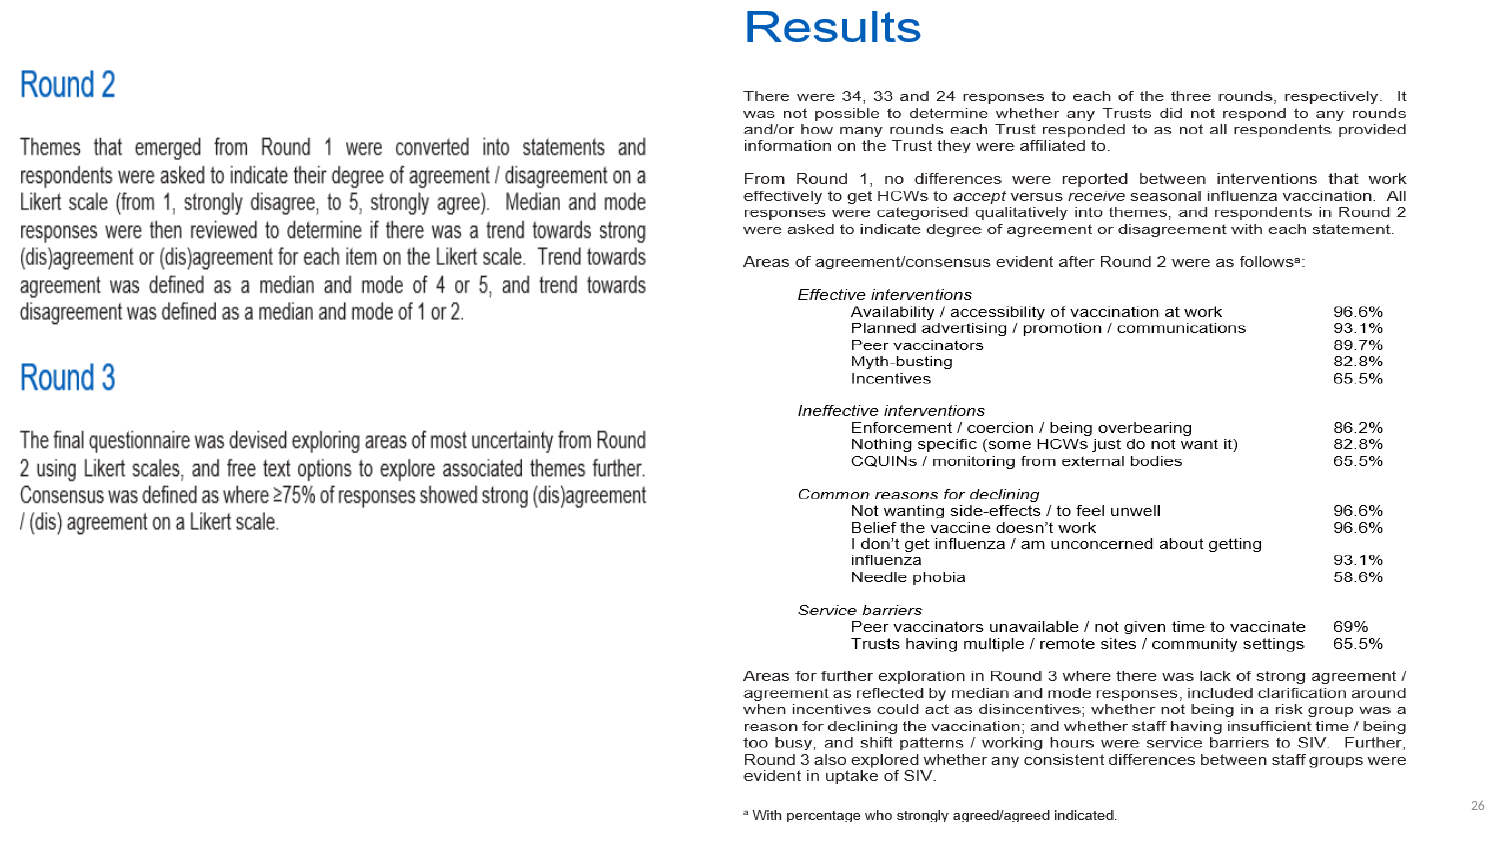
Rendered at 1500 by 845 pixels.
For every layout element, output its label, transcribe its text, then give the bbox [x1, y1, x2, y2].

picture [731, 0, 1450, 844]
picture [0, 44, 679, 602]
slide_number 26 [1450, 782, 1500, 828]
